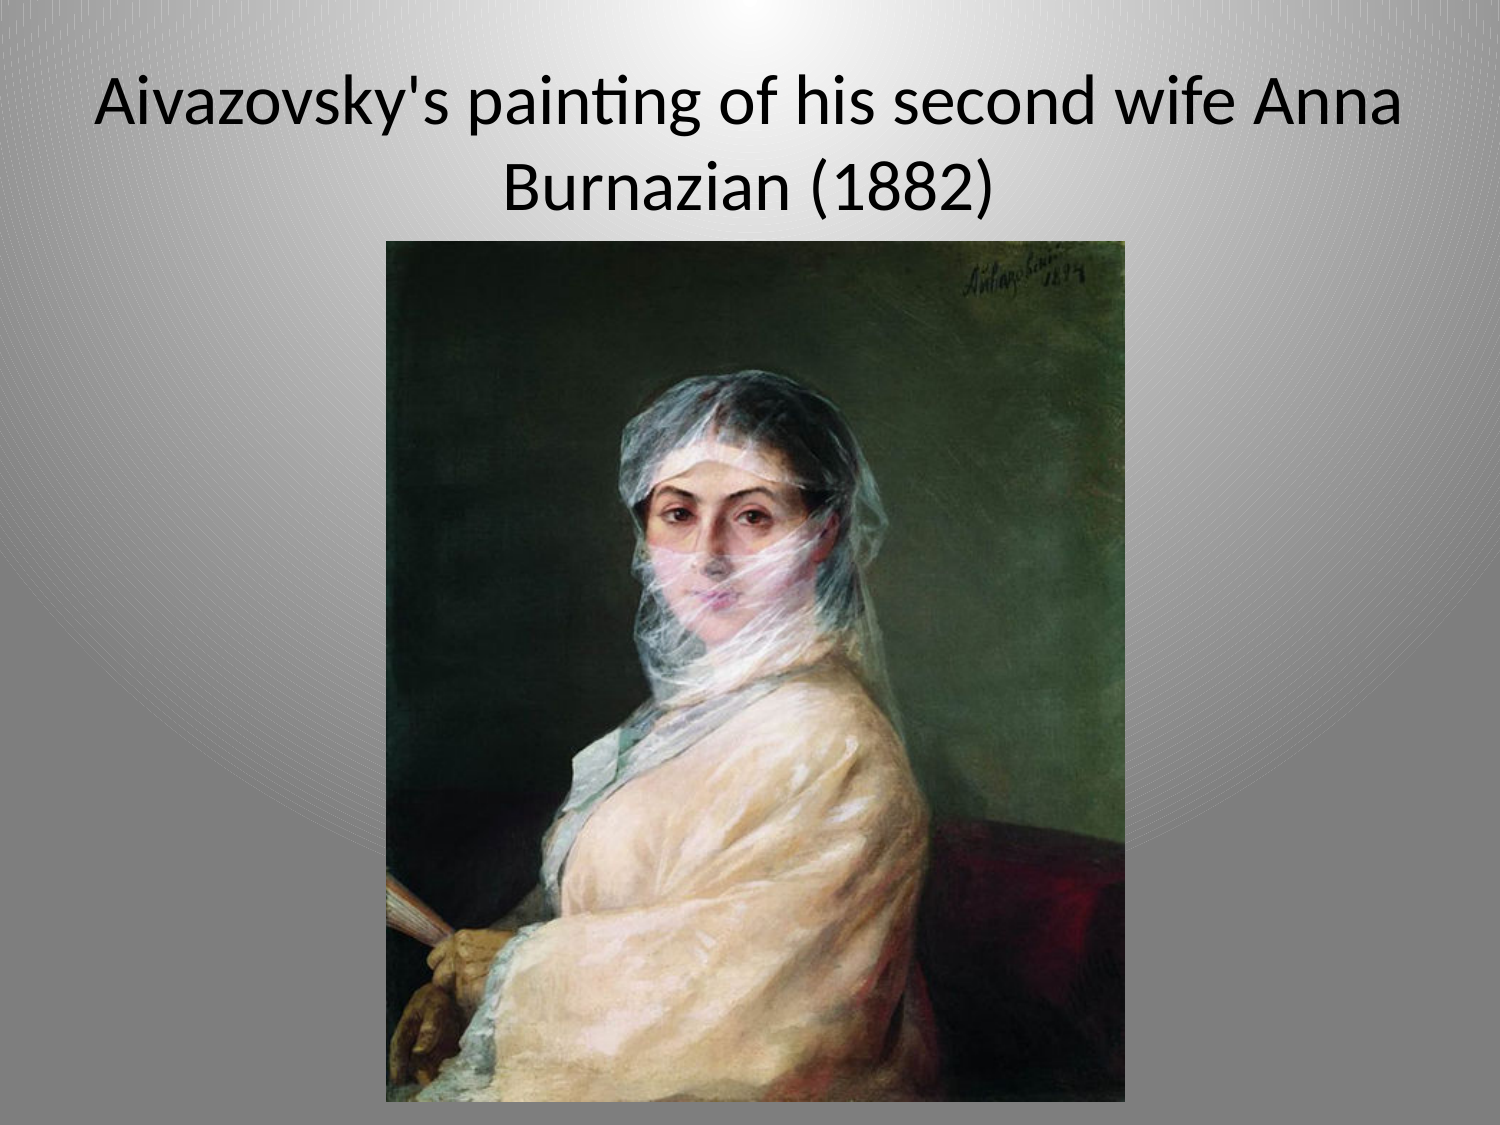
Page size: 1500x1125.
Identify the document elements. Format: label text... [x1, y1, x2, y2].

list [386, 241, 1126, 1102]
title Aivazovsky's painting of his second wife Anna Burnazian (1882) [75, 45, 1425, 233]
